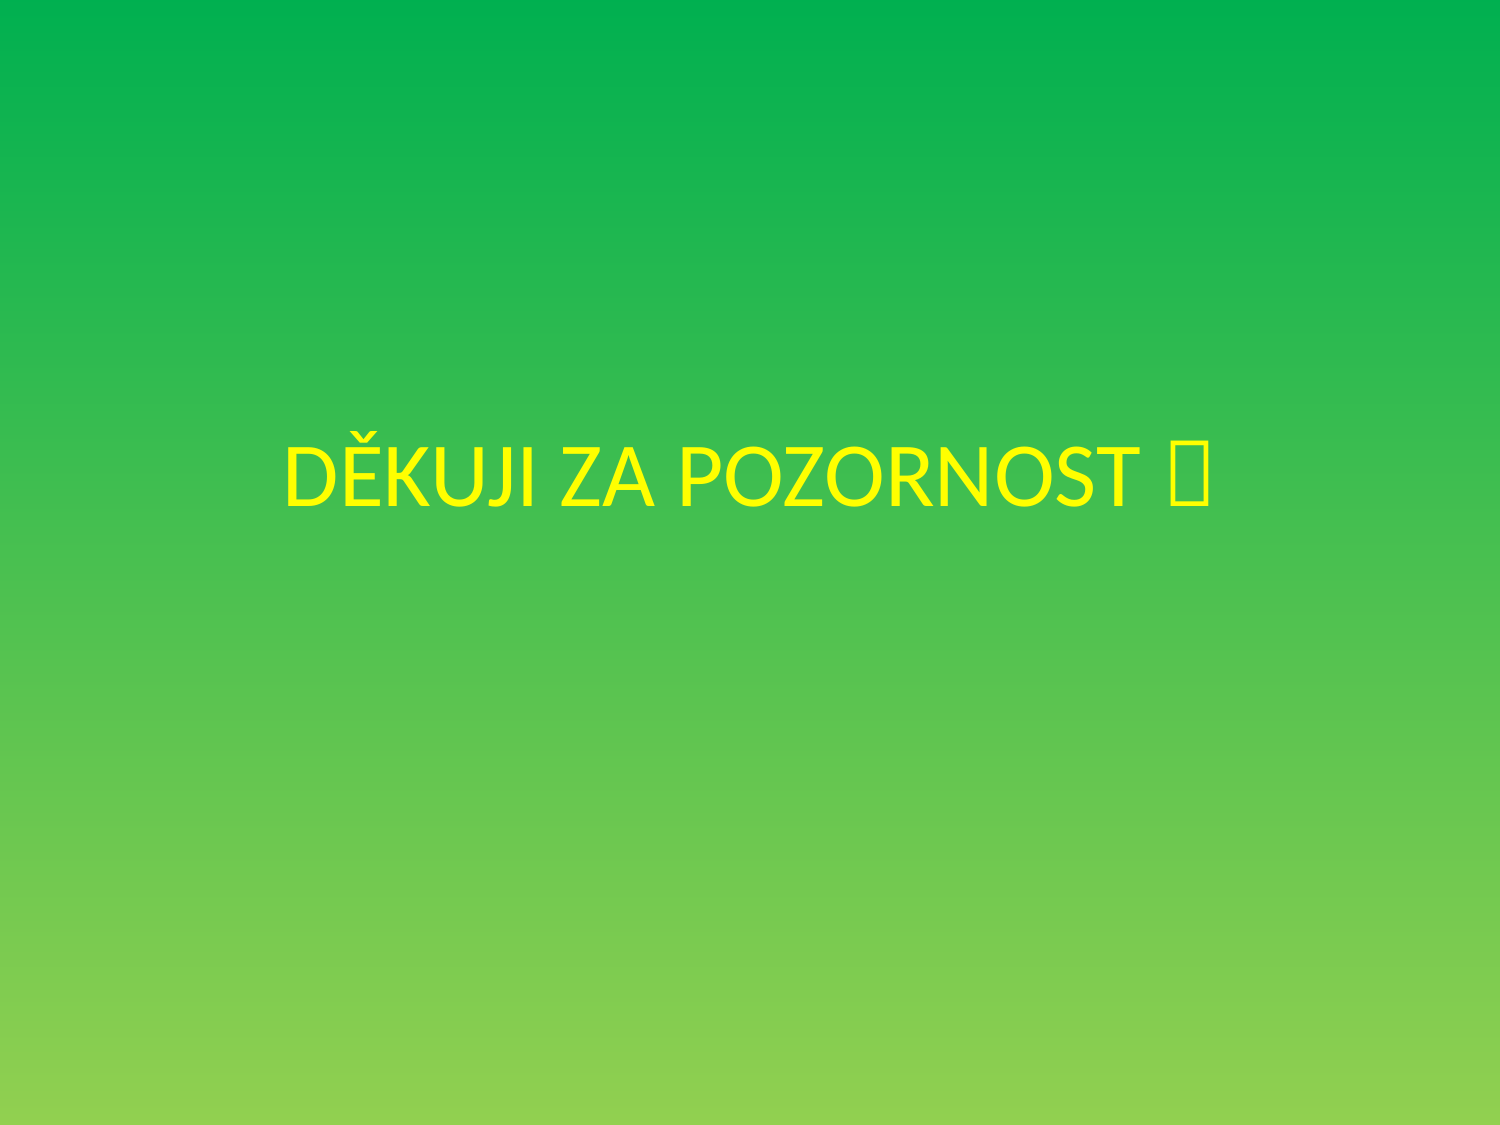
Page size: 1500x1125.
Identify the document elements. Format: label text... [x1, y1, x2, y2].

title DĚKUJI ZA POZORNOST  [112, 349, 1388, 591]
